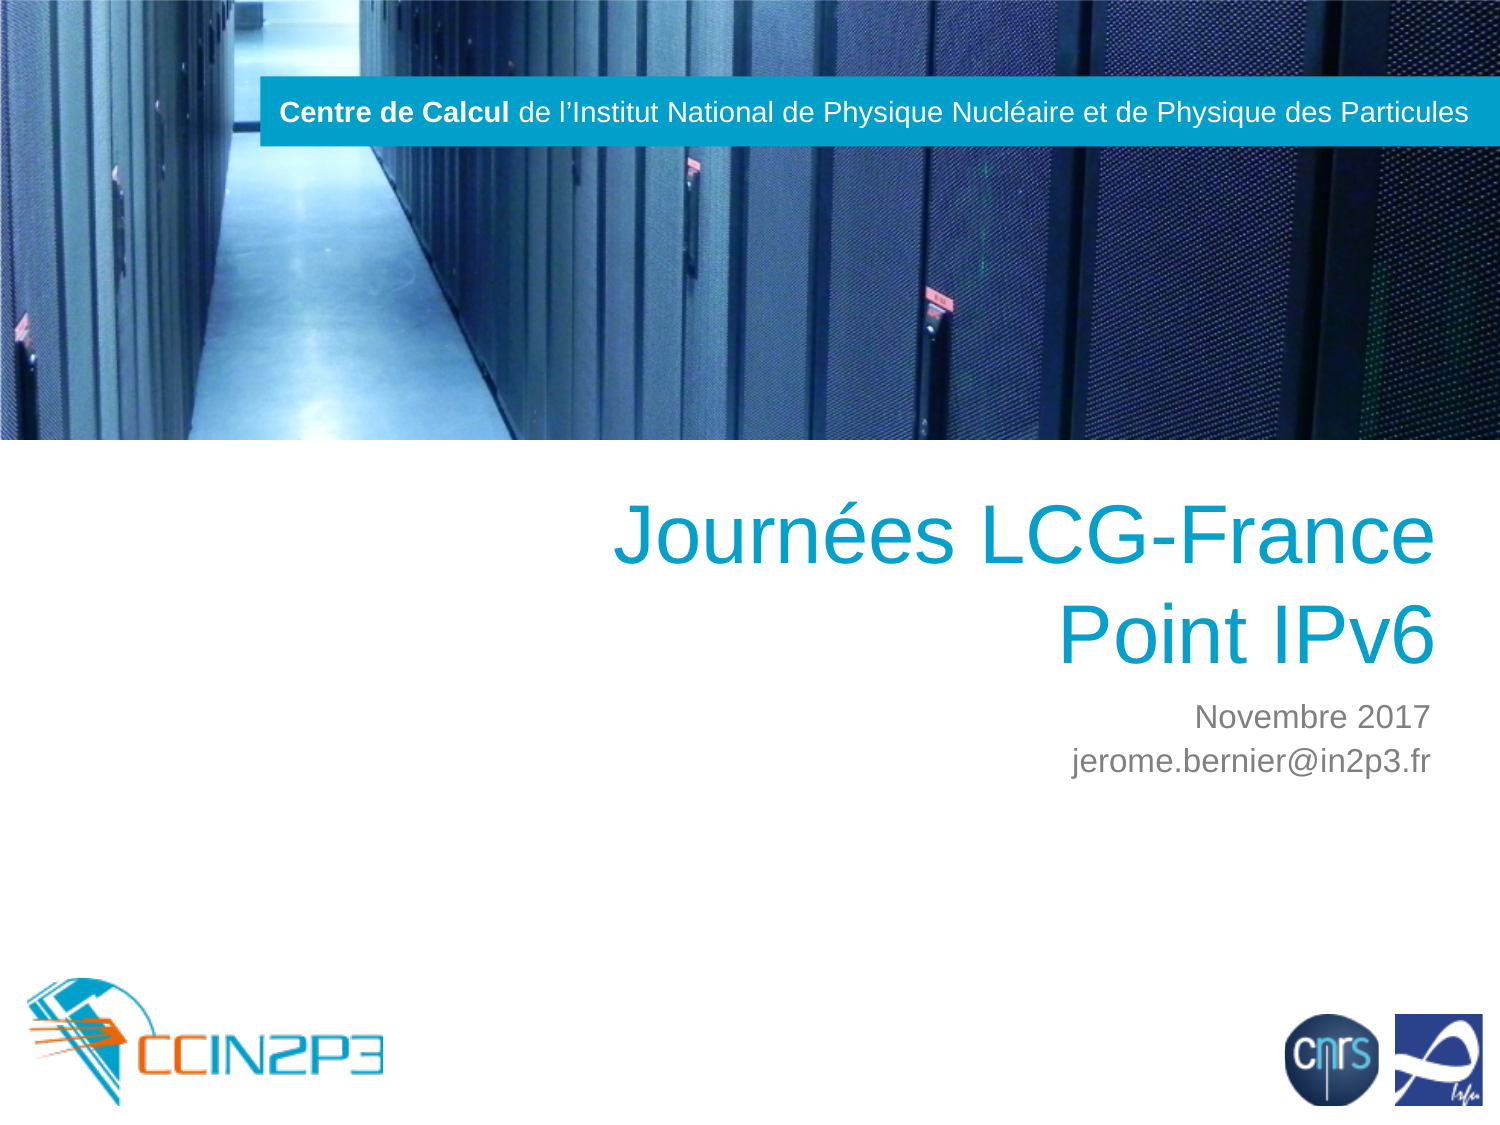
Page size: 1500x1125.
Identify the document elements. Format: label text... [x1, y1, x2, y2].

title Journées LCG-France Point IPv6 [62, 452, 1438, 687]
subtitle Novembre 2017 jerome.bernier@in2p3.fr [62, 687, 1438, 788]
picture [0, 0, 1500, 440]
